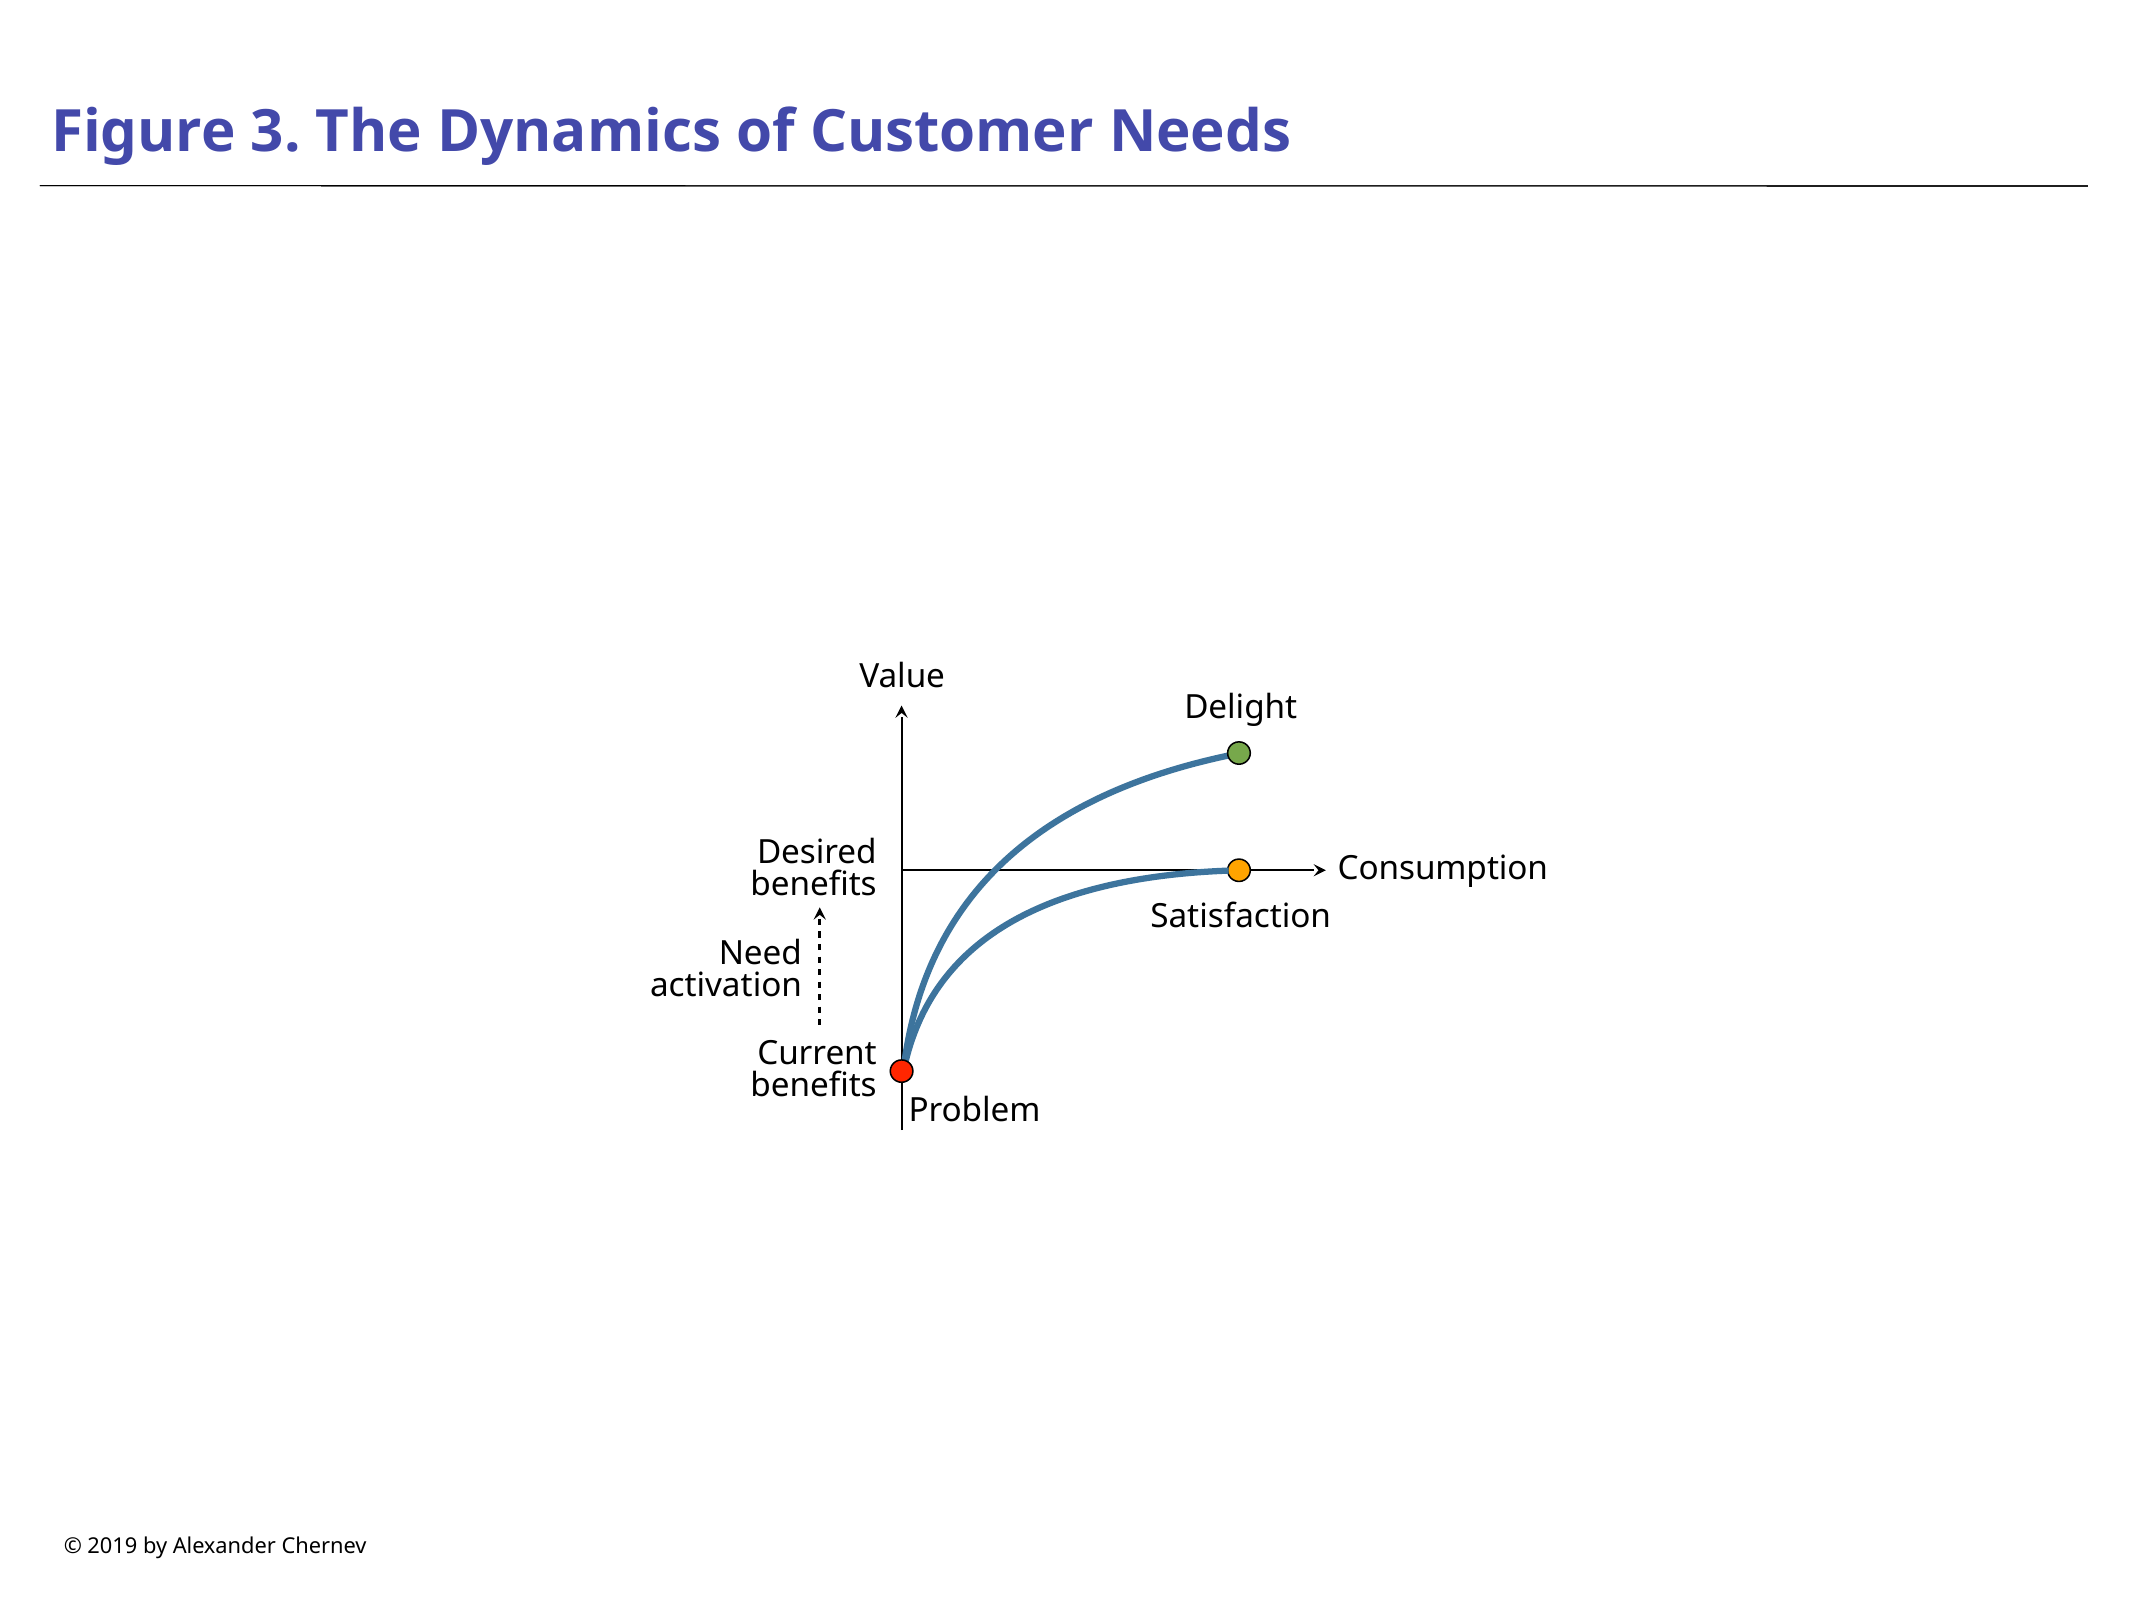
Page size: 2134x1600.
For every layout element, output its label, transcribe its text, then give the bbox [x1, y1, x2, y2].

text_box Problem [908, 1088, 1059, 1136]
title Figure 3. The Dynamics of Customer Needs [40, 0, 2089, 174]
text_box [813, 907, 826, 920]
text_box Desired benefits [637, 825, 877, 915]
text_box Consumption [1337, 847, 1569, 893]
text_box [890, 1059, 913, 1083]
text_box Current benefits [637, 1026, 877, 1116]
text_box Delight [1177, 686, 1304, 732]
text_box Need activation [614, 931, 802, 1011]
text_box [1227, 859, 1251, 882]
text_box [895, 705, 908, 718]
text_box Satisfaction [1138, 895, 1343, 941]
text_box Value [839, 655, 966, 700]
text_box [1313, 864, 1326, 877]
text_box [904, 755, 1228, 1060]
text_box [905, 870, 1229, 1068]
text_box [1227, 741, 1251, 765]
